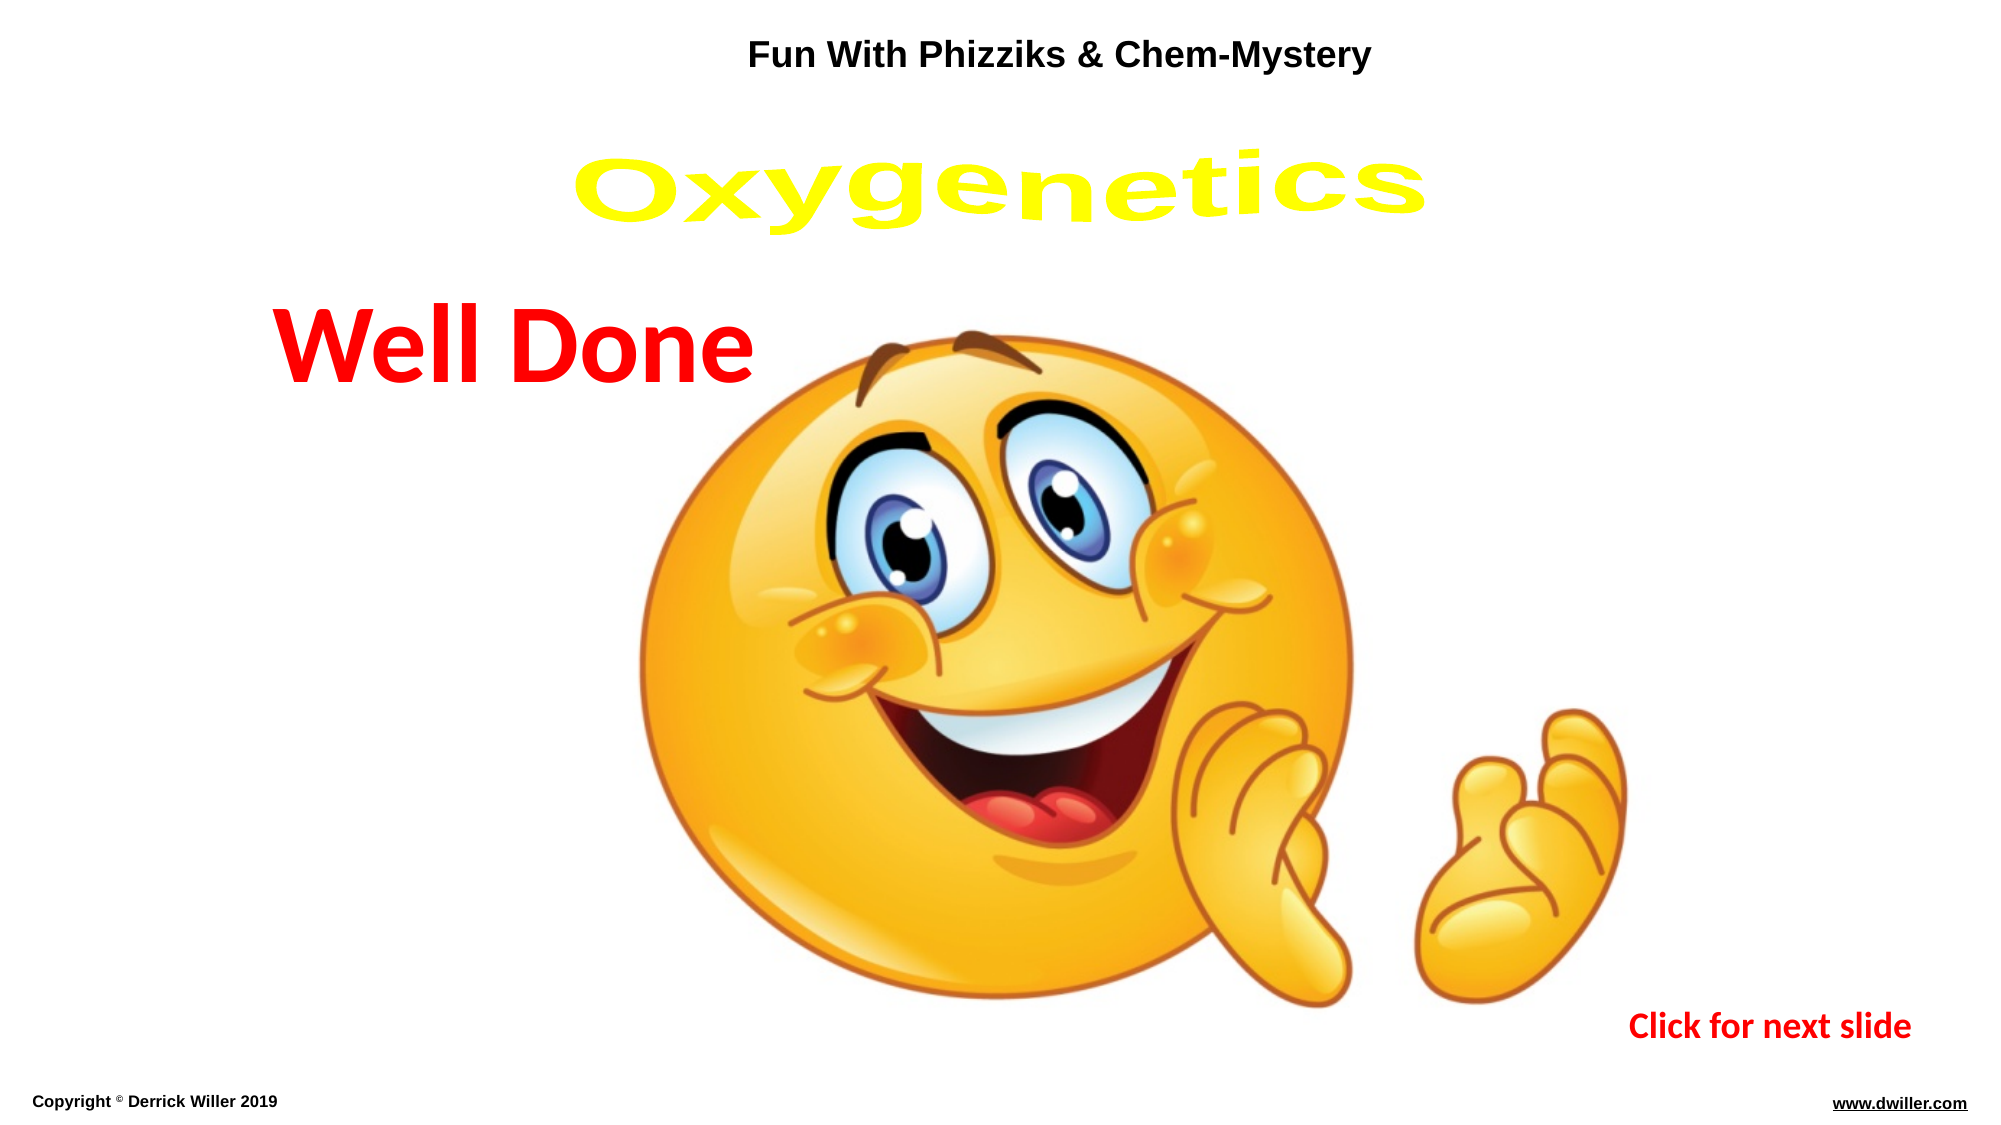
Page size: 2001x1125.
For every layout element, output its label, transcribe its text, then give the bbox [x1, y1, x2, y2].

picture [453, 315, 1715, 1025]
text_box Click for next slide [1614, 993, 1928, 1054]
text_box Well Done [258, 263, 773, 413]
